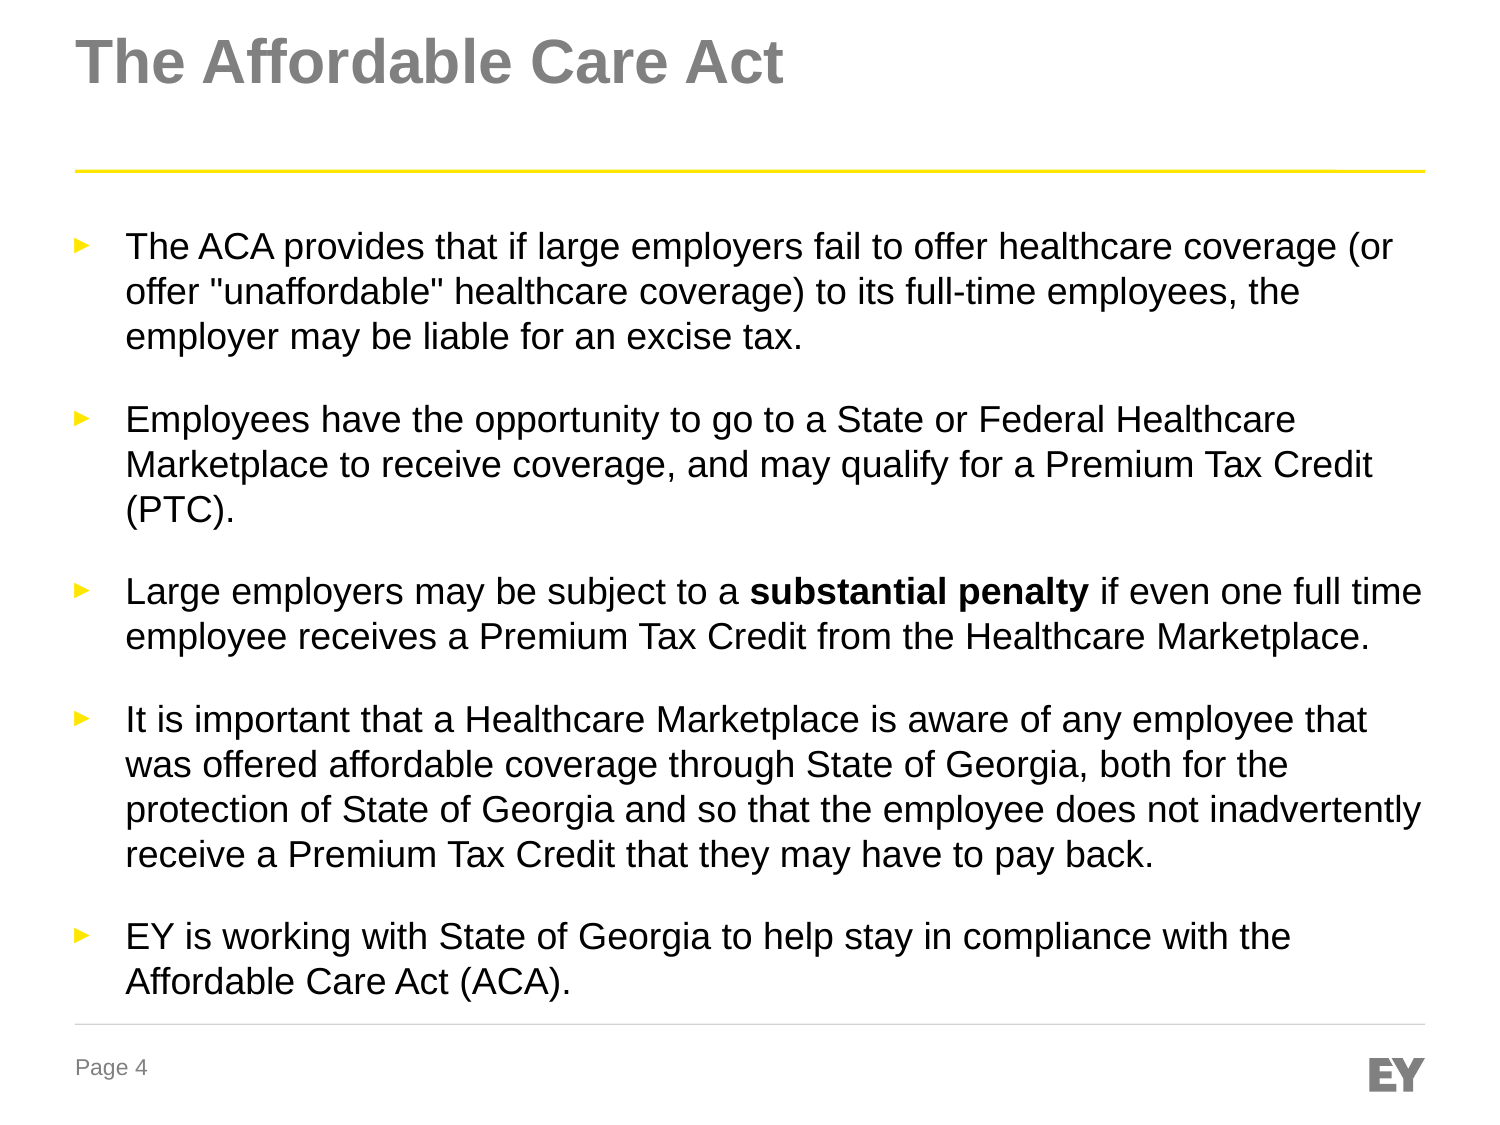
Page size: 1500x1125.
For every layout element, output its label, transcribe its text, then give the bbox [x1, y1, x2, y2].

title The Affordable Care Act [75, 33, 1425, 175]
list The ACA provides that if large employers fail to offer healthcare coverage (or offer "unaffordable" healthcare coverage) to its full-time employees, the employer may be liable for an excise tax. Employees have the opportunity to go to a State or Federal Healthcare Marketplace to receive coverage, and may qualify for a Premium Tax Credit (PTC). Large employers may be subject to a substantial penalty if even one full time employee receives a Premium Tax Credit from the Healthcare Marketplace. It is important that a Healthcare Marketplace is aware of any employee that was offered affordable coverage through State of Georgia, both for the protection of State of Georgia and so that the employee does not inadvertently receive a Premium Tax Credit that they may have to pay back. EY is working with State of Georgia to help stay in compliance with the Affordable Care Act (ACA). [69, 222, 1425, 984]
